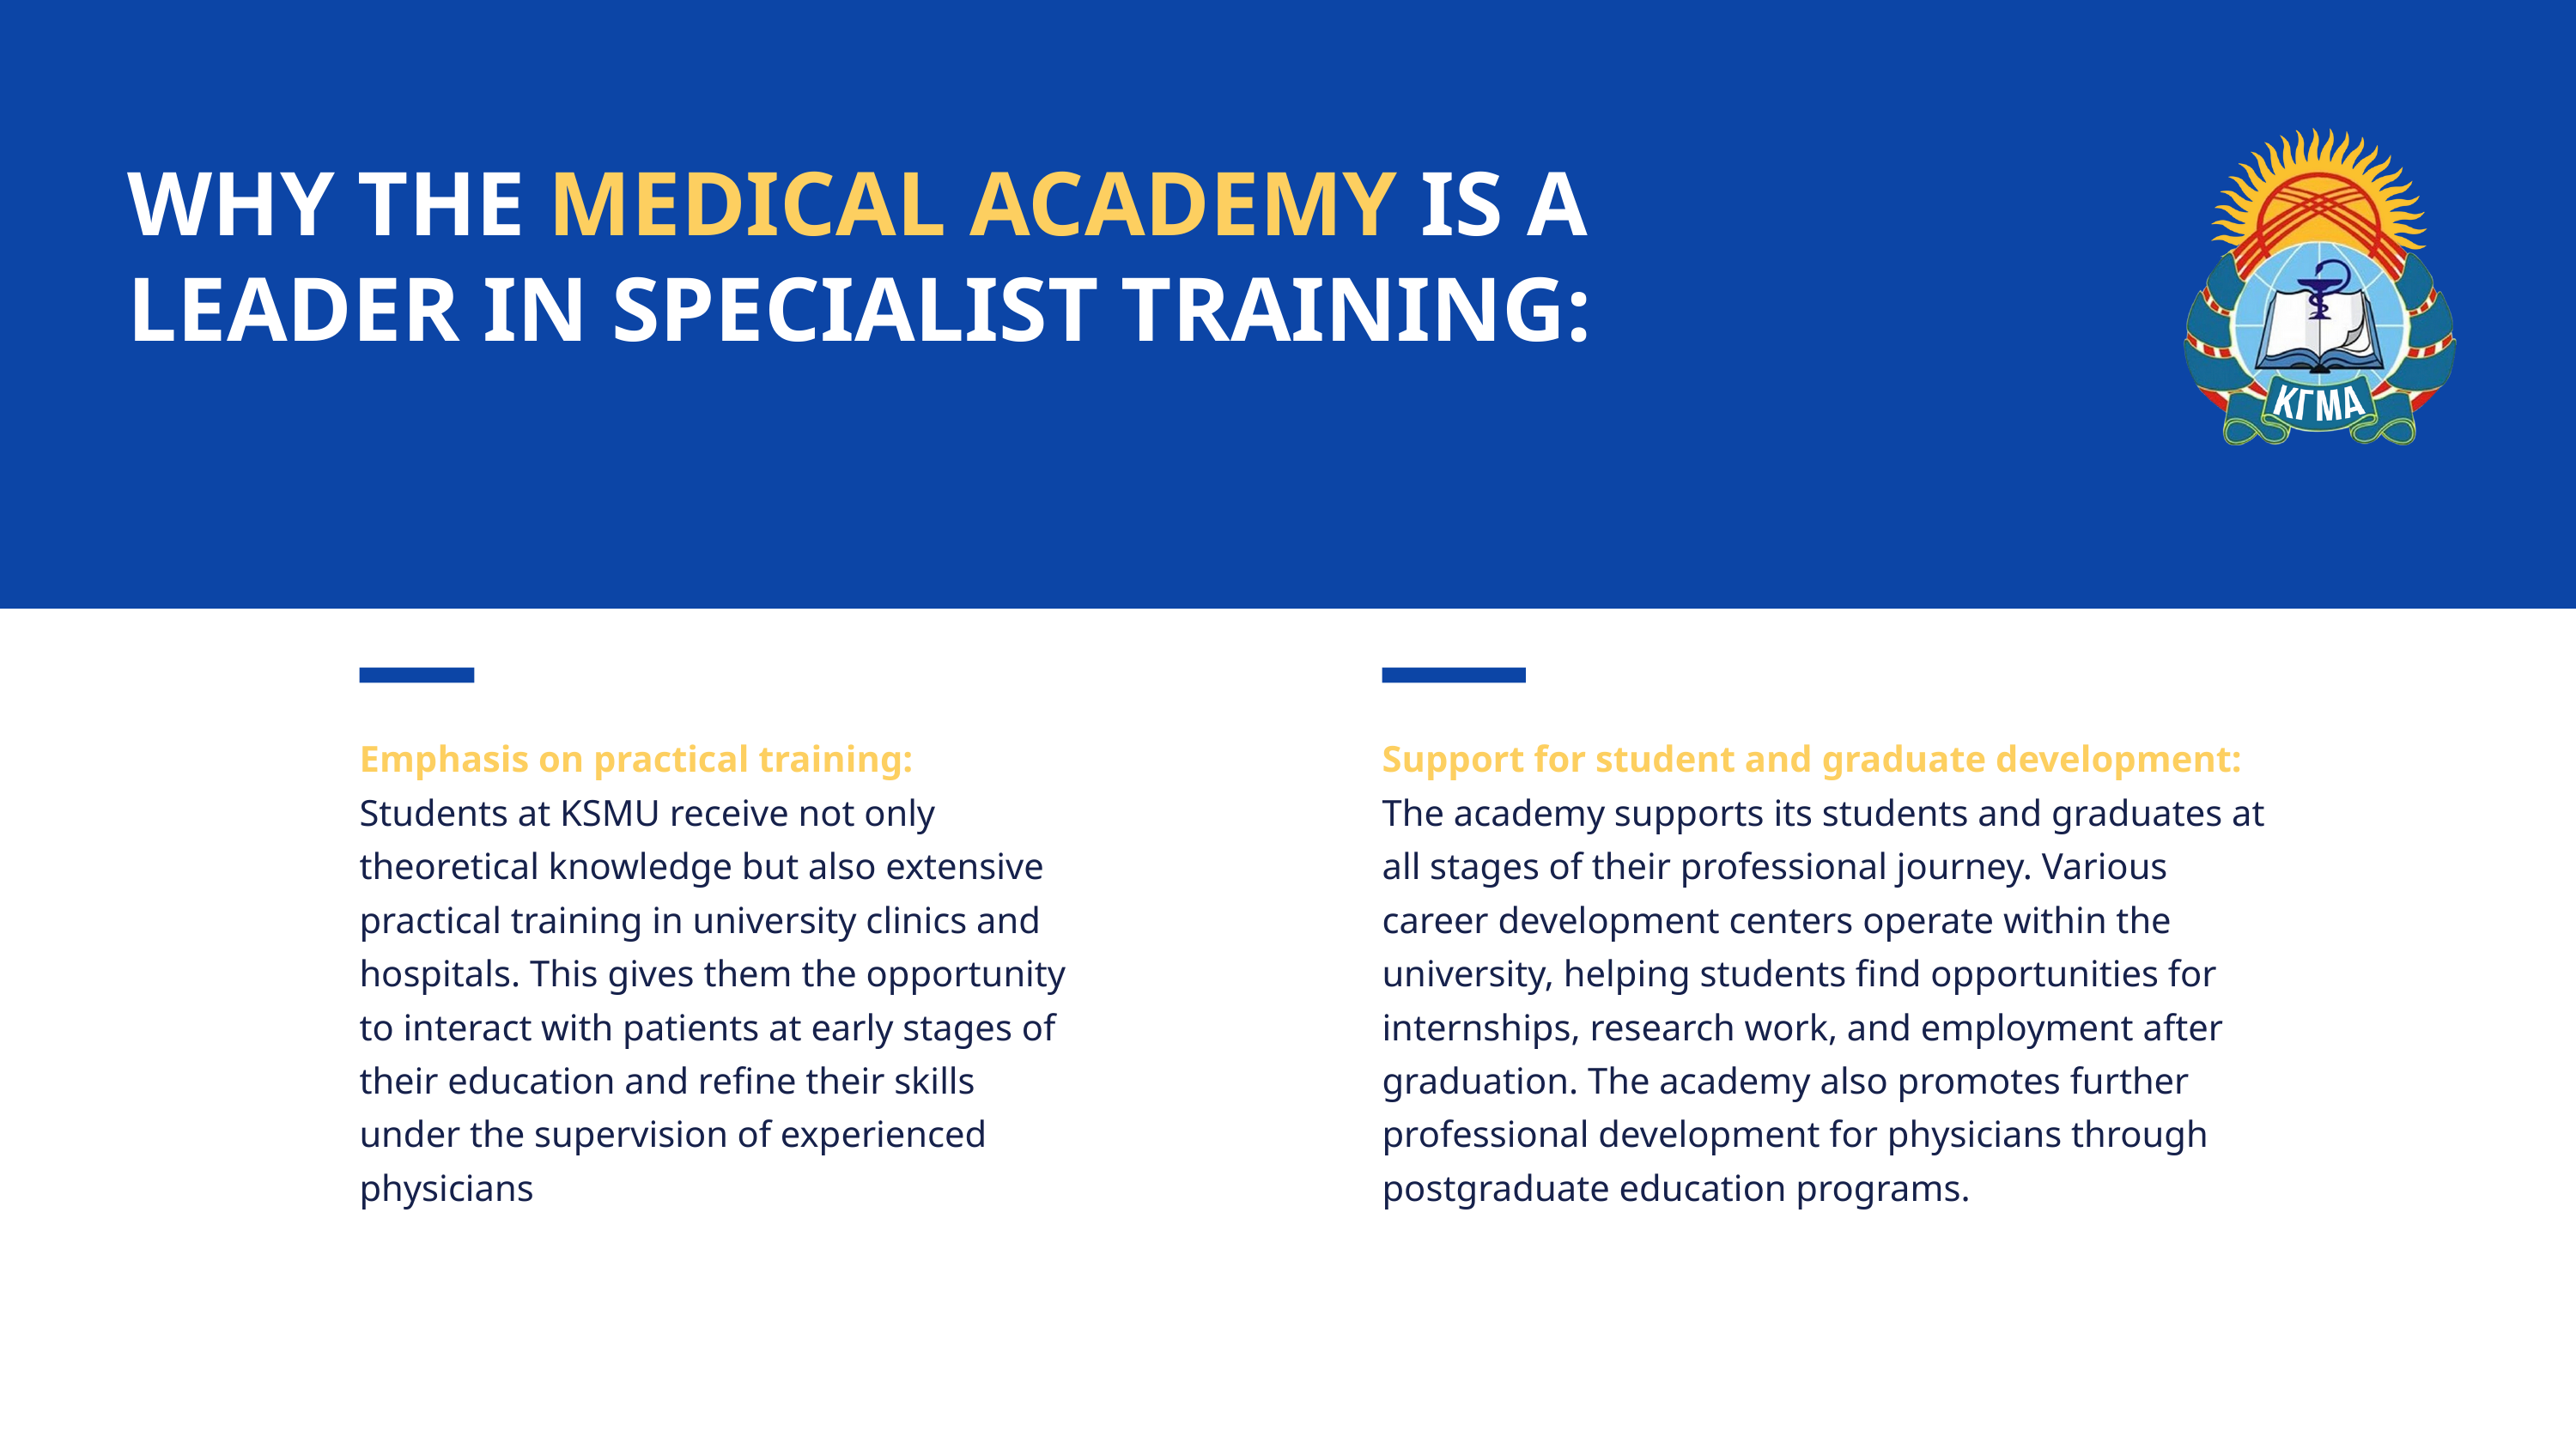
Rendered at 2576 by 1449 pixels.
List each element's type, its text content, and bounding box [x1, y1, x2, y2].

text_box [1382, 667, 2271, 1264]
text_box [0, 0, 2576, 609]
text_box [2173, 117, 2466, 462]
text_box WHY THE MEDICAL ACADEMY IS A LEADER IN SPECIALIST TRAINING: [127, 147, 1651, 360]
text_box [359, 667, 1071, 1264]
